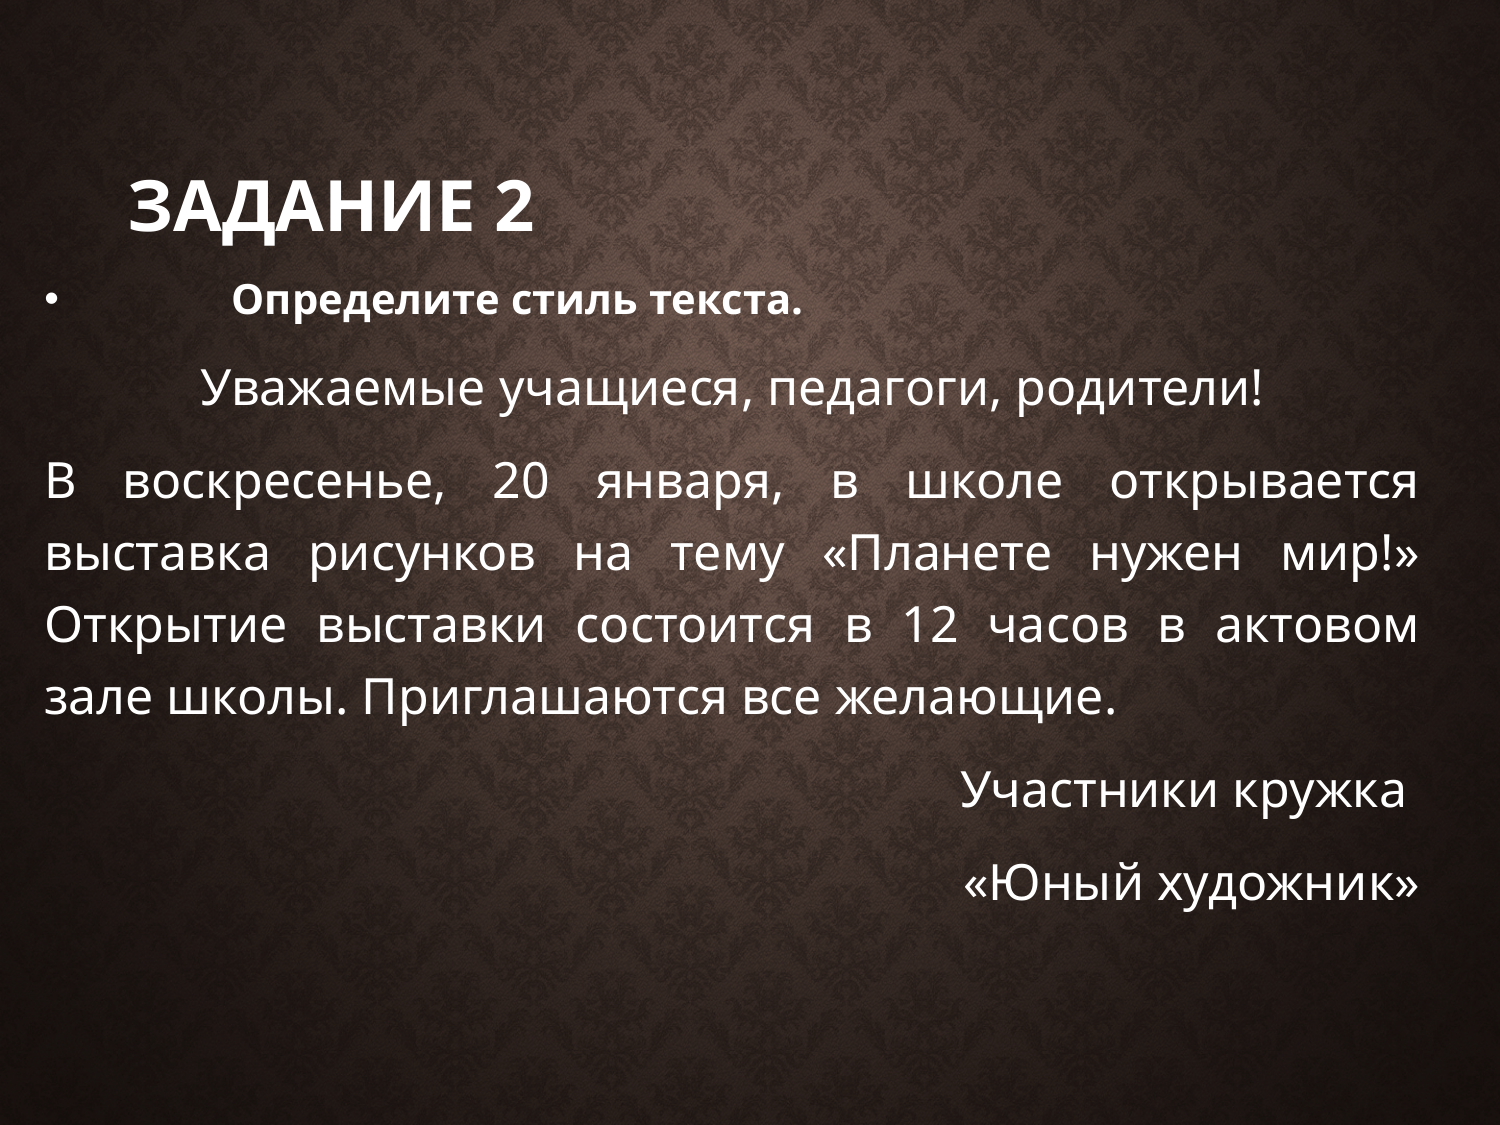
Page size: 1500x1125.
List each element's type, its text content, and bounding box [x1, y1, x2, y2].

title Задание 2 [112, 99, 1387, 255]
list Определите стиль текста. Уважаемые учащиеся, педагоги, родители! В воскресенье, 20 января, в школе открывается выставка рисунков на тему «Планете нужен мир!» Открытие выставки состоится в 12 часов в актовом зале школы. Приглашаются все желающие. Участники кружка «Юный художник» [29, 255, 1436, 1071]
